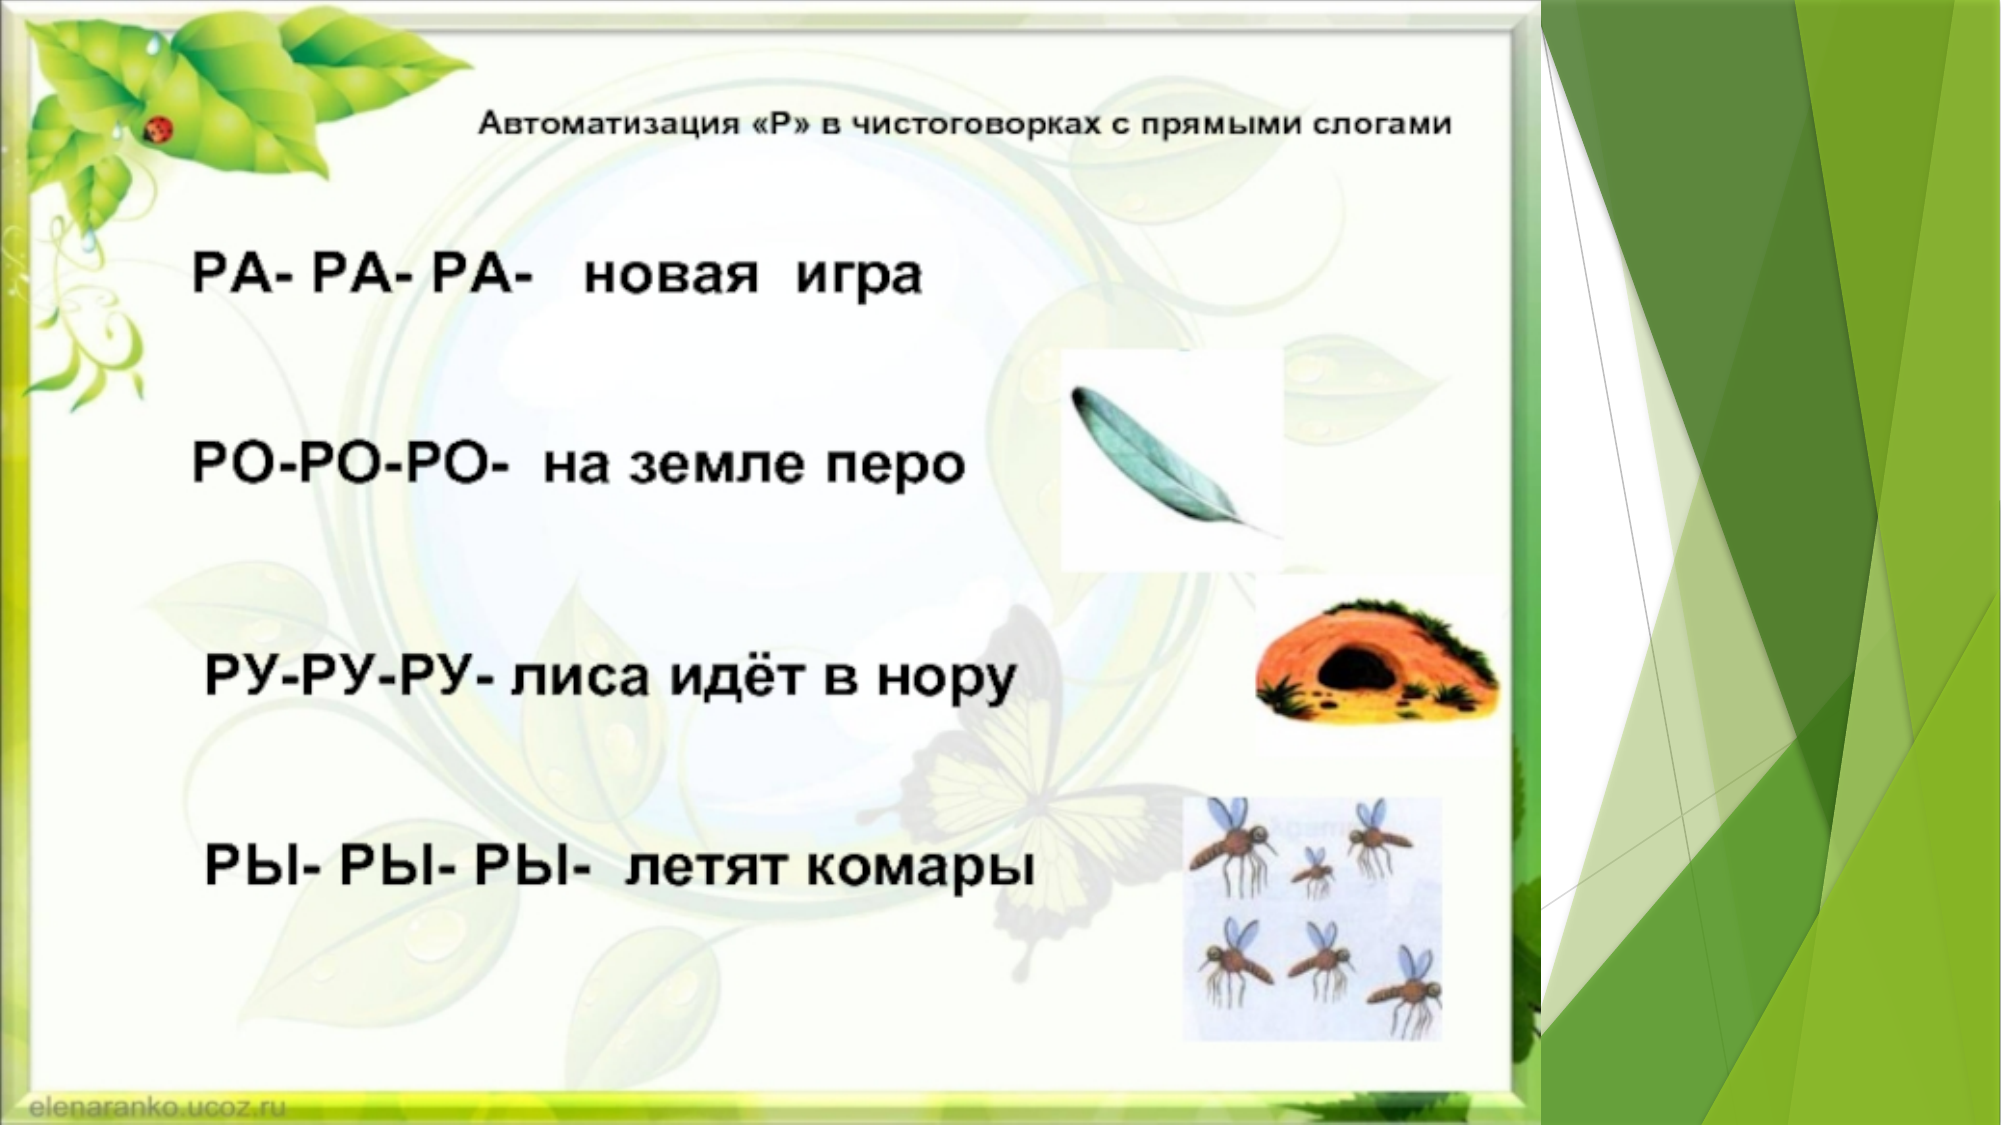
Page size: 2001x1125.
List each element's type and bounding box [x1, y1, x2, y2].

list [0, 0, 1541, 1125]
